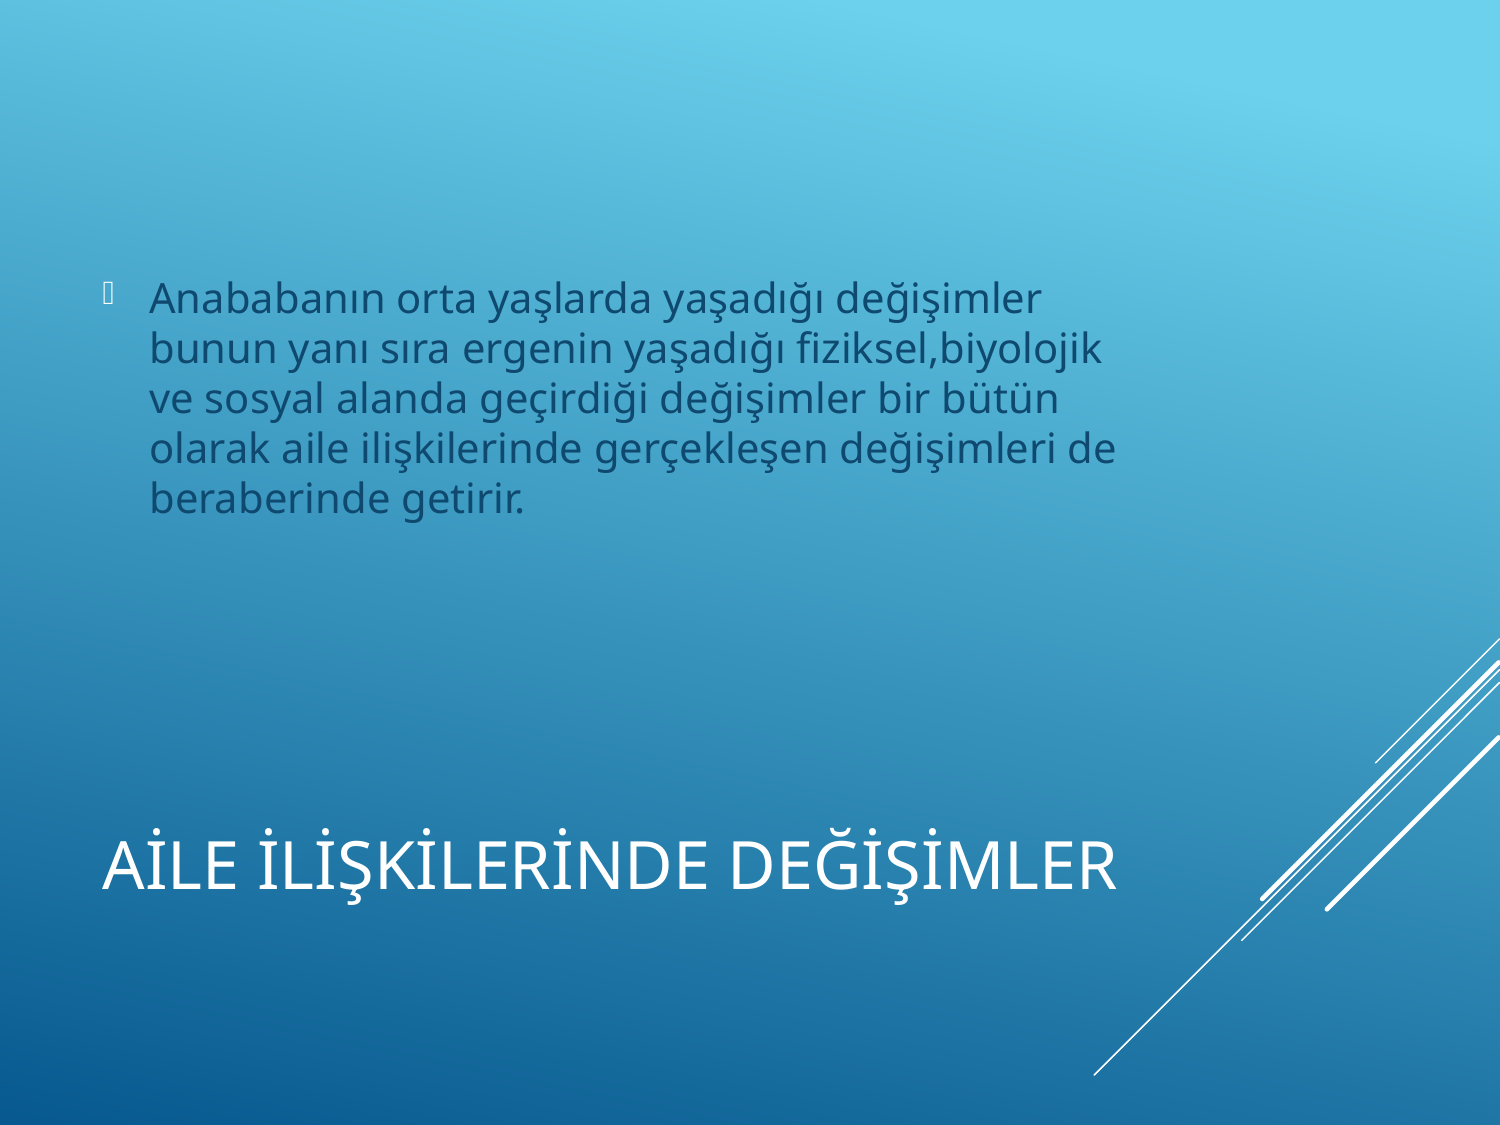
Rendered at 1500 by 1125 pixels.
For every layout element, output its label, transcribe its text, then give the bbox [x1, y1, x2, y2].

title Aile İlişkilerinde Değişimler [87, 737, 1163, 988]
list Anababanın orta yaşlarda yaşadığı değişimler bunun yanı sıra ergenin yaşadığı fiziksel,biyolojik ve sosyal alanda geçirdiği değişimler bir bütün olarak aile ilişkilerinde gerçekleşen değişimleri de beraberinde getirir. [87, 87, 1163, 706]
